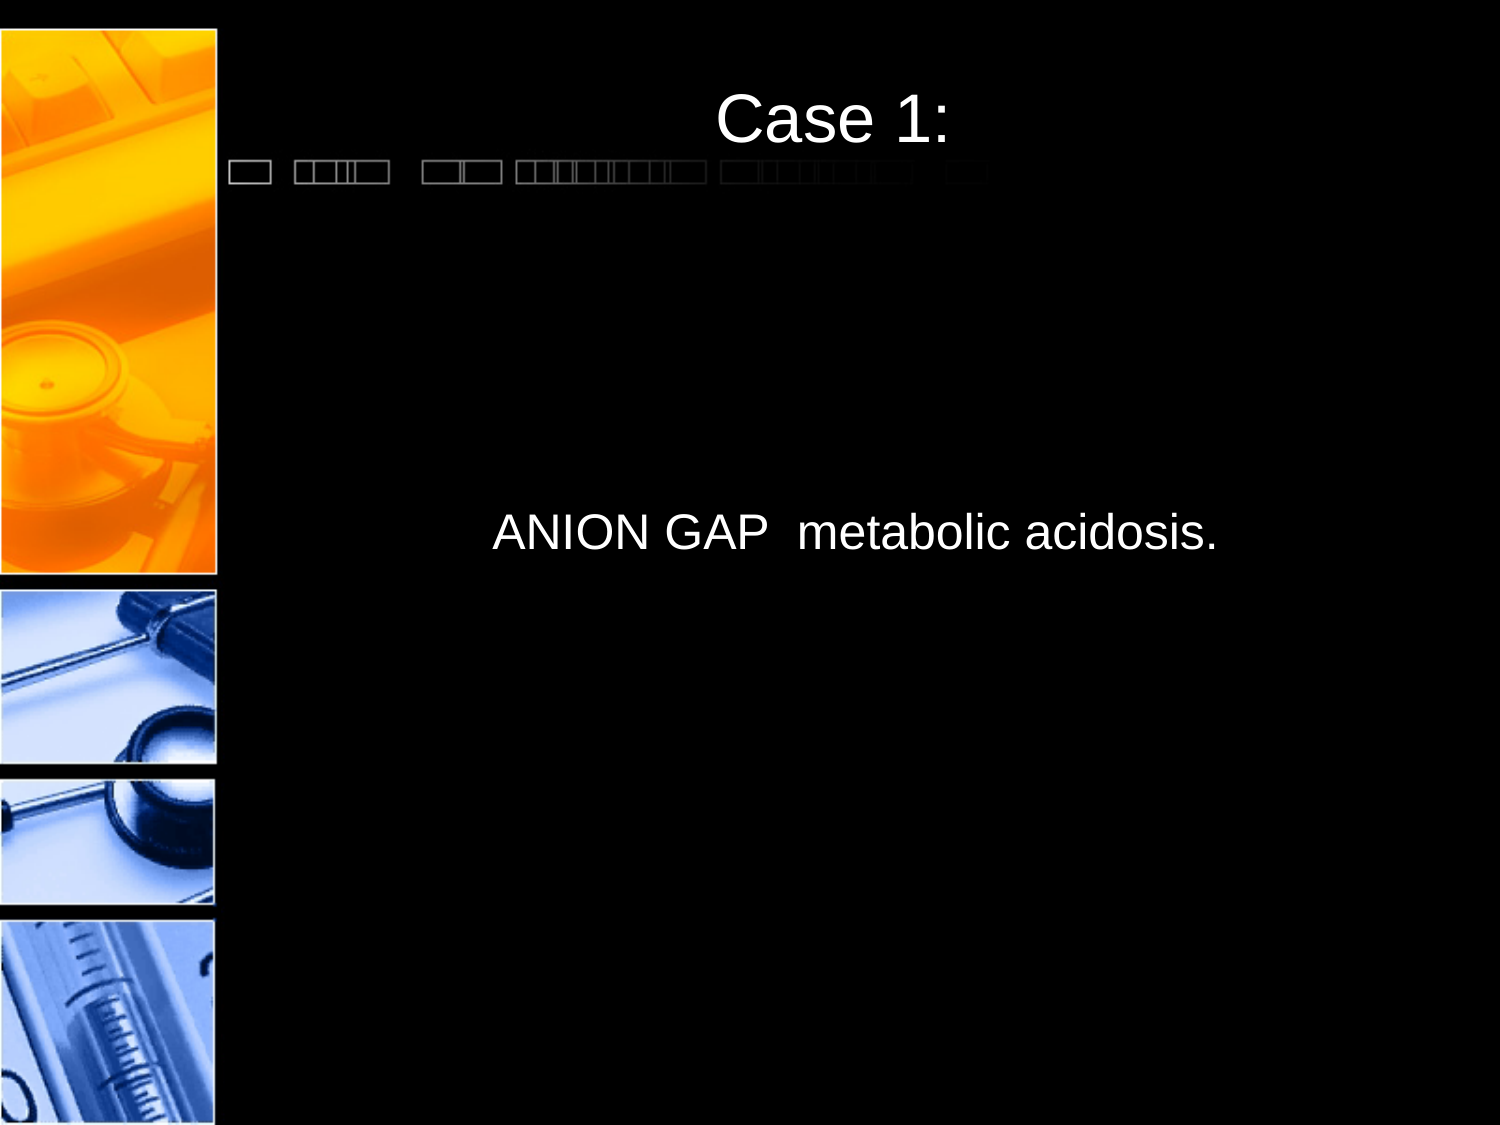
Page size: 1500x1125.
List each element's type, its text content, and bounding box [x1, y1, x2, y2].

list ANION GAP metabolic acidosis. [225, 211, 1463, 1025]
title Case 1: [225, 32, 1463, 198]
picture [0, 0, 1500, 1125]
